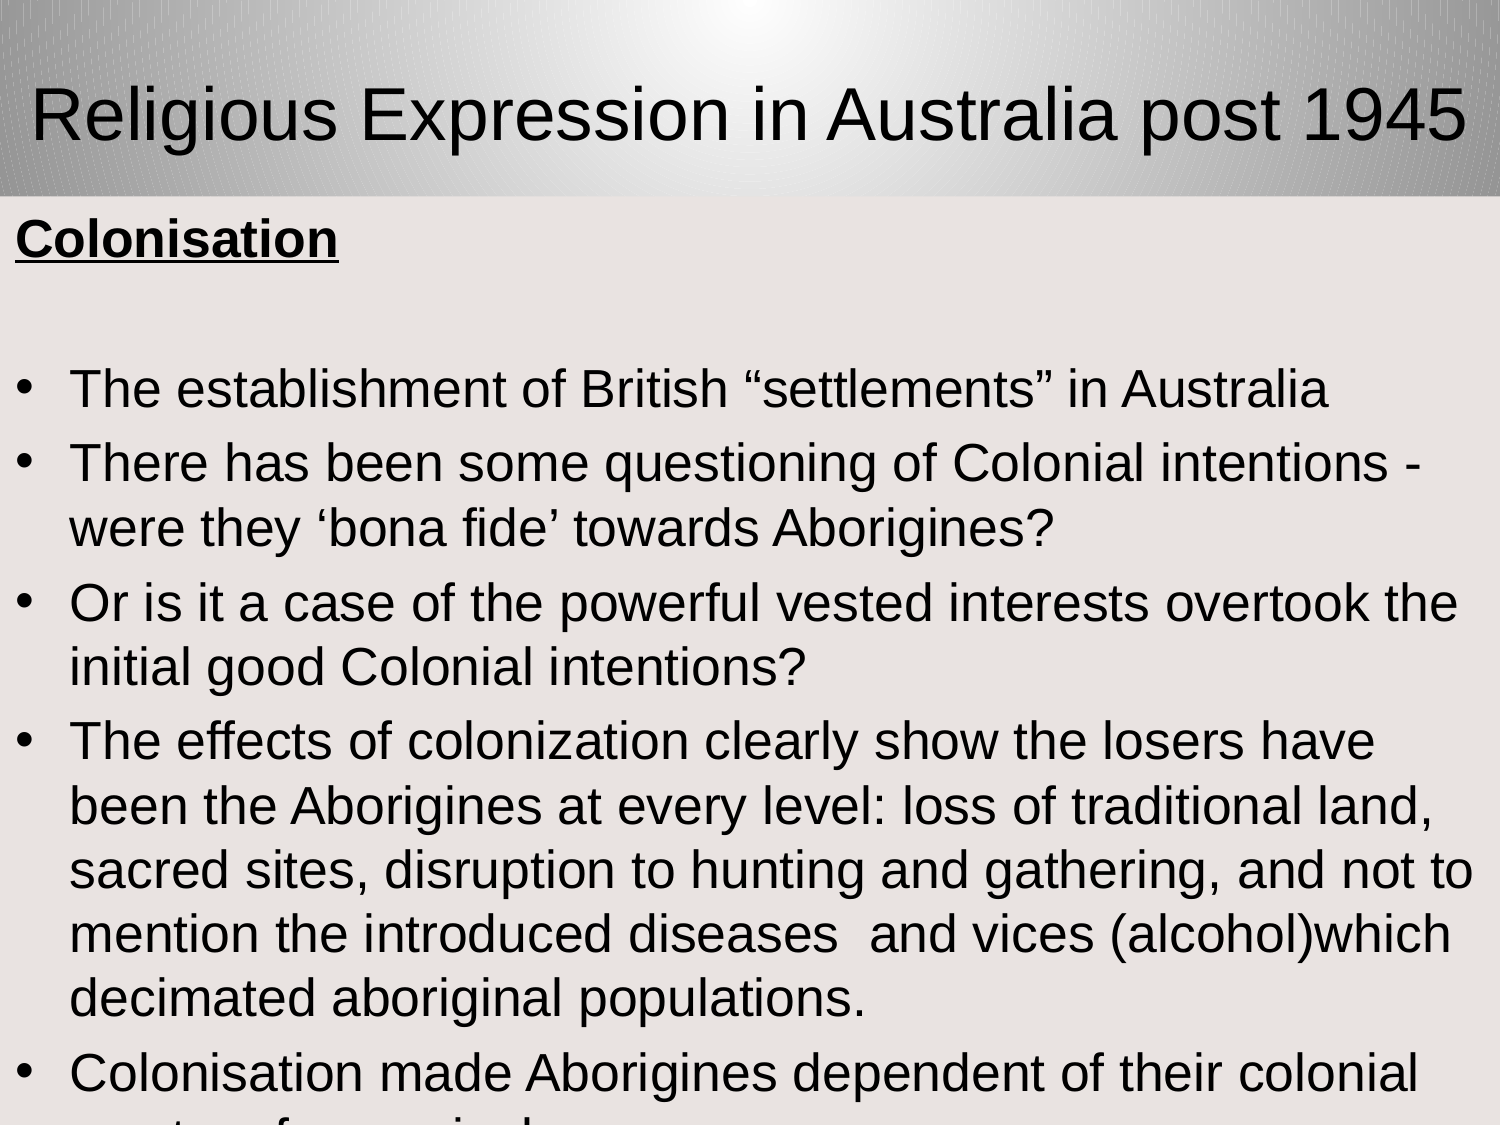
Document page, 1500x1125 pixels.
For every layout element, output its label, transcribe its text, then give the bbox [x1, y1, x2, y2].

list Colonisation The establishment of British “settlements” in Australia There has been some questioning of Colonial intentions - were they ‘bona fide’ towards Aborigines? Or is it a case of the powerful vested interests overtook the initial good Colonial intentions? The effects of colonization clearly show the losers have been the Aborigines at every level: loss of traditional land, sacred sites, disruption to hunting and gathering, and not to mention the introduced diseases and vices (alcohol)which decimated aboriginal populations. Colonisation made Aborigines dependent of their colonial masters for survival. [0, 196, 1500, 1125]
title Religious Expression in Australia post 1945 [0, 45, 1500, 176]
